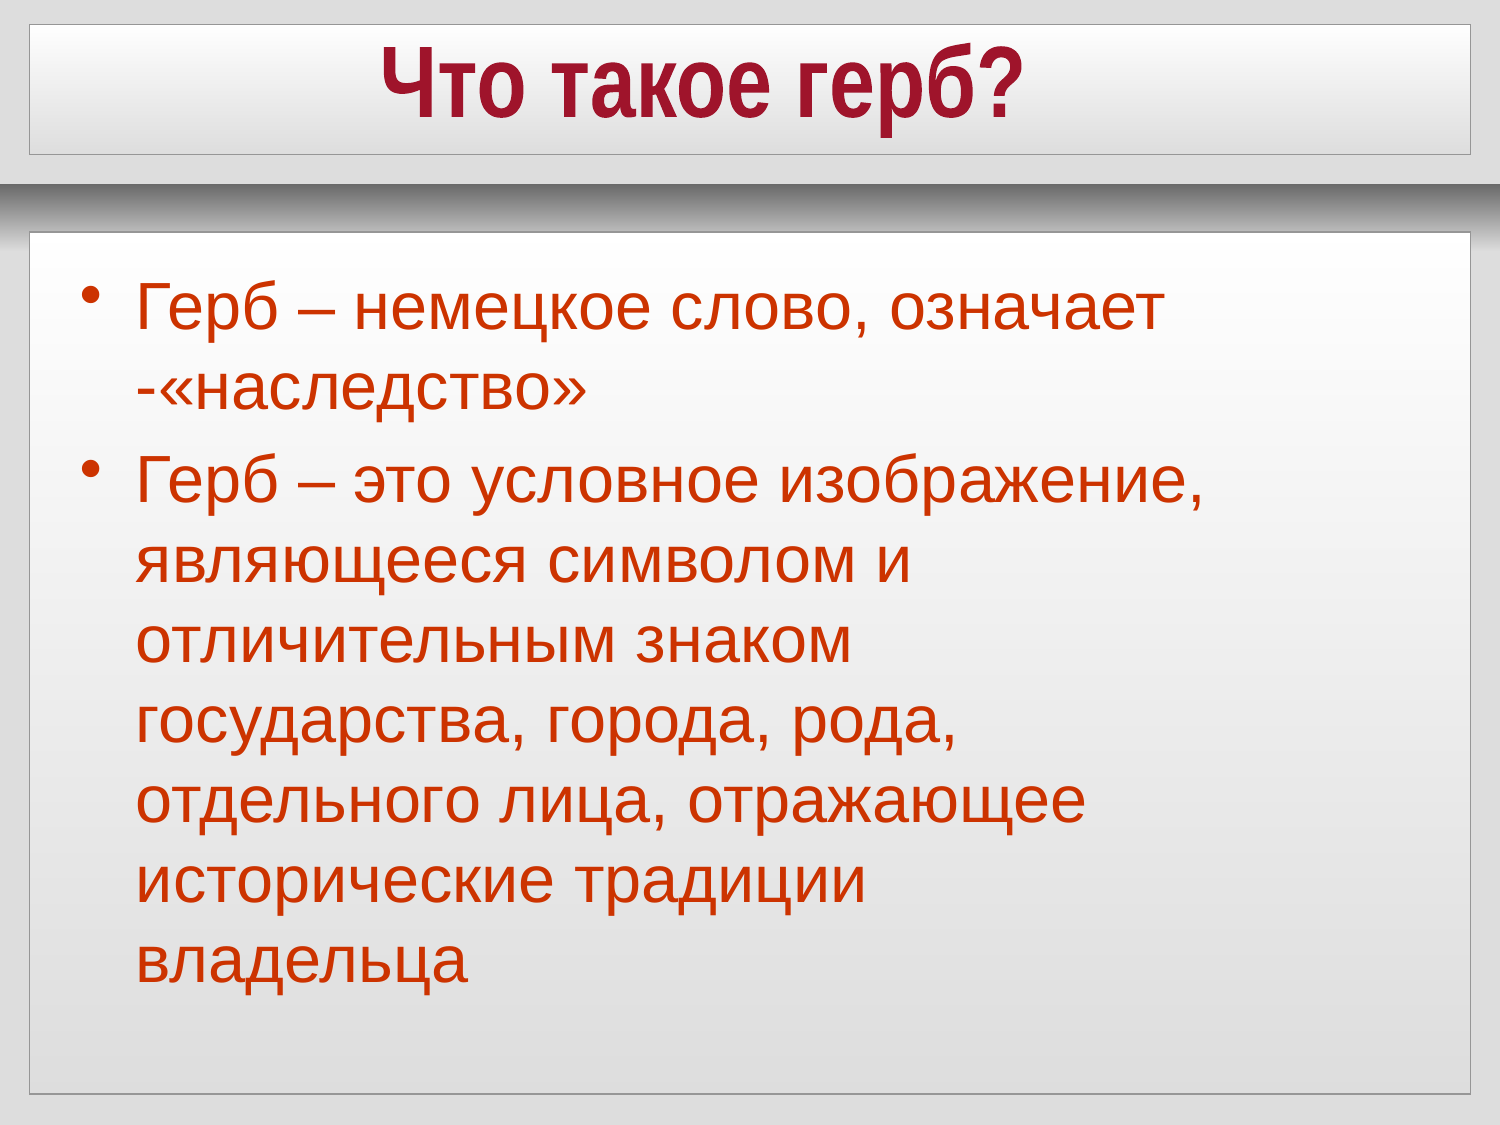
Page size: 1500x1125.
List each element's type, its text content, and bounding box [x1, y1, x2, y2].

text_box Герб – немецкое слово, означает -«наследство» Герб – это условное изображение, являющееся символом и отличительным знаком государства, города, рода, отдельного лица, отражающее исторические традиции владельца [64, 255, 1235, 1035]
text_box [29, 24, 1471, 155]
text_box [29, 231, 1471, 1094]
text_box [0, 184, 1500, 251]
